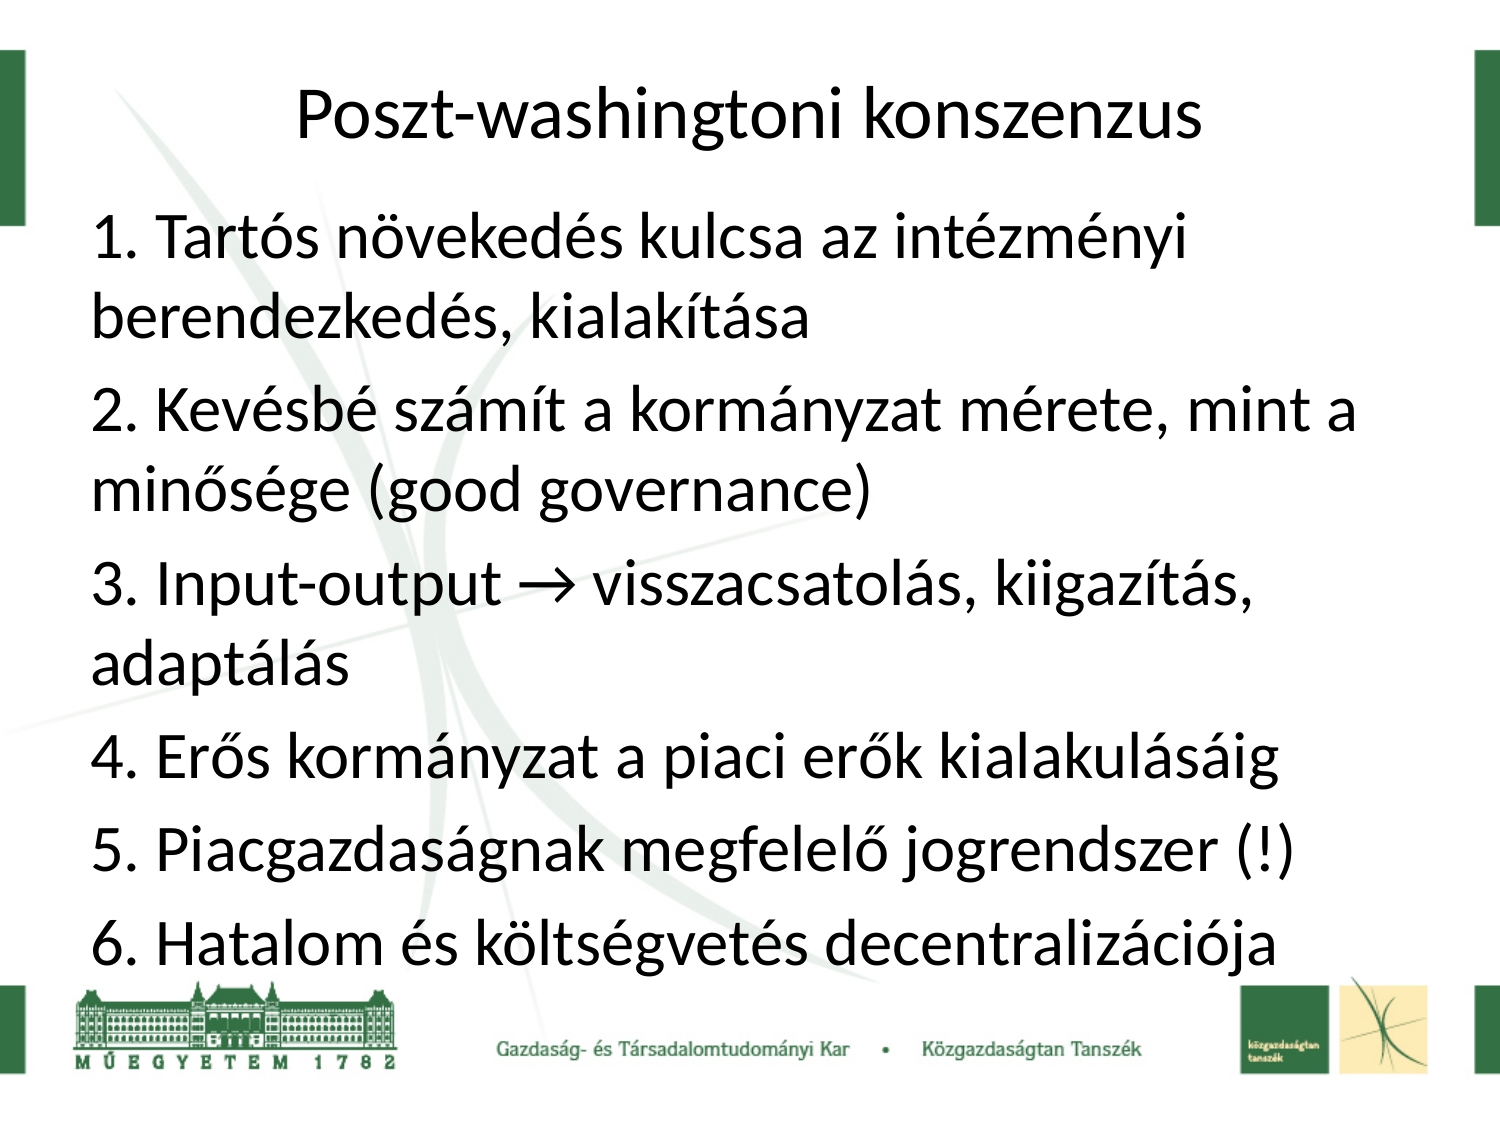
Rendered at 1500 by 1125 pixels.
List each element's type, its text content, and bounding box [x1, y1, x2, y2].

title Poszt-washingtoni konszenzus [74, 44, 1426, 173]
picture [0, 0, 1500, 1125]
list 1. Tartós növekedés kulcsa az intézményi berendezkedés, kialakítása 2. Kevésbé számít a kormányzat mérete, mint a minősége (good governance) 3. Input-output → visszacsatolás, kiigazítás, adaptálás 4. Erős kormányzat a piaci erők kialakulásáig 5. Piacgazdaságnak megfelelő jogrendszer (!) 6. Hatalom és költségvetés decentralizációja [74, 184, 1426, 1006]
